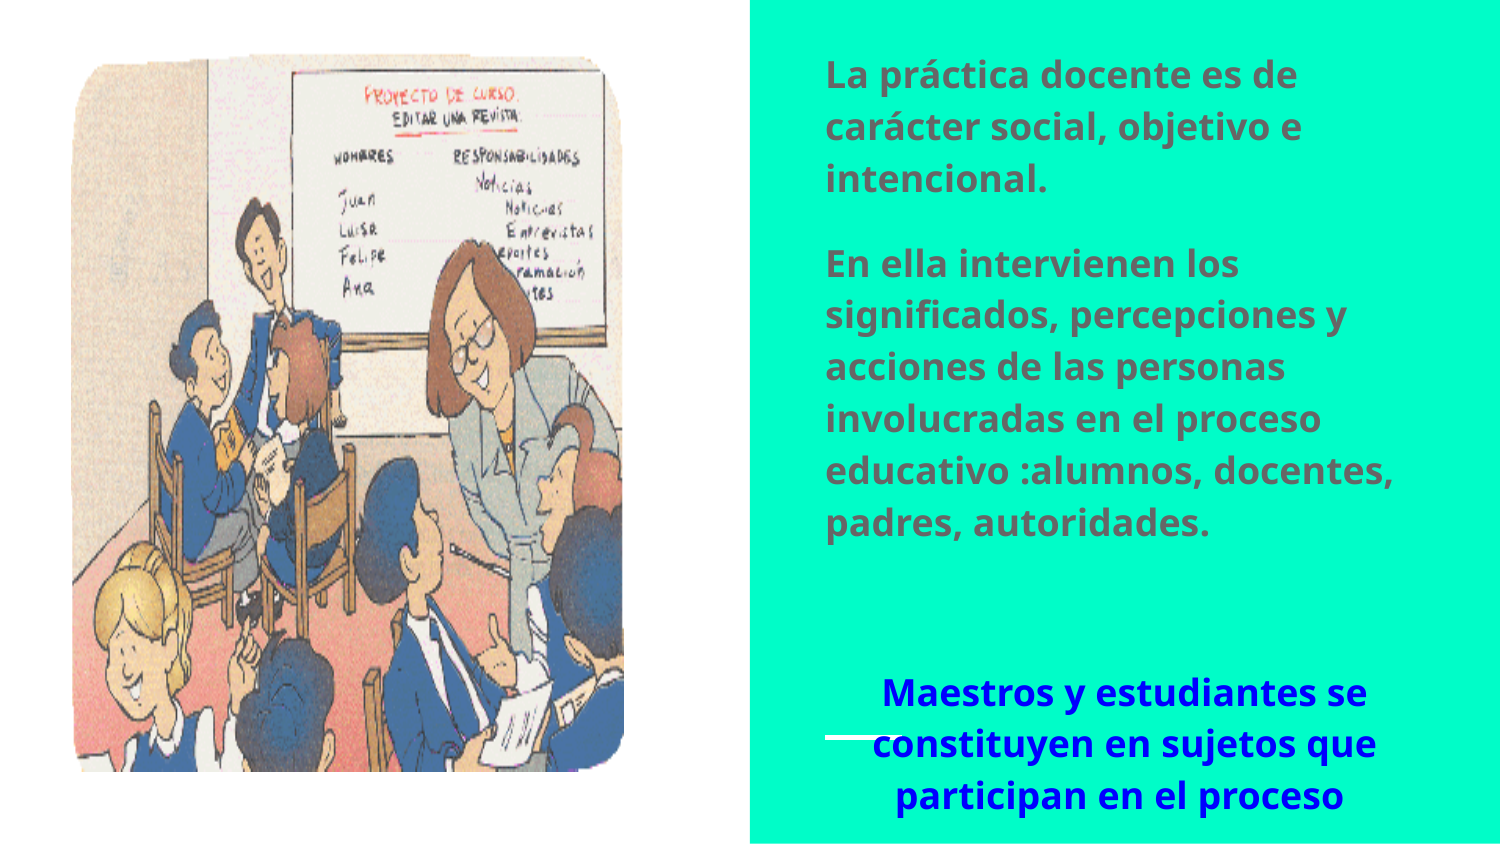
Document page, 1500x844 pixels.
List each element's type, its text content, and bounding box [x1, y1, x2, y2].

list La práctica docente es de carácter social, objetivo e intencional. En ella intervienen los significados, percepciones y acciones de las personas involucradas en el proceso educativo :alumnos, docentes, padres, autoridades. Maestros y estudiantes se constituyen en sujetos que participan en el proceso [810, 136, 1440, 725]
picture [71, 45, 624, 772]
